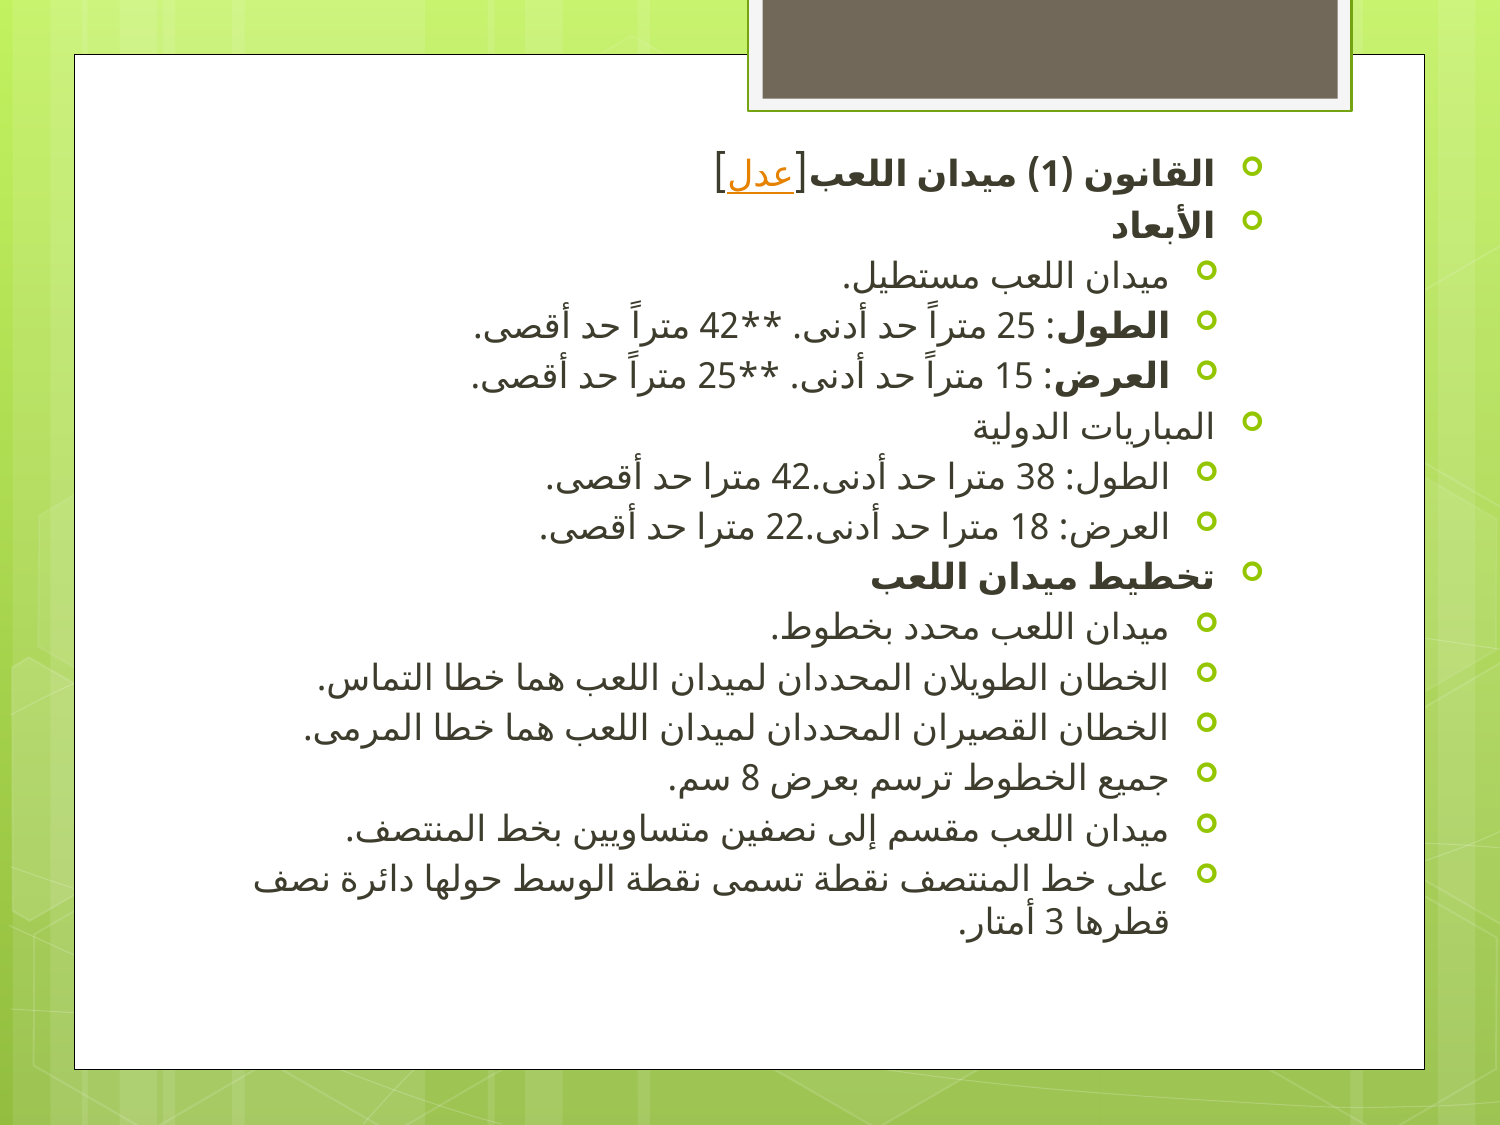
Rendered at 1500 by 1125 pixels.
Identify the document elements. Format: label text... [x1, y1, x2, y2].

list القانون (1) ميدان اللعب[عدل] الأبعاد ميدان اللعب مستطيل. الطول: 25 متراً حد أدنى. **42 متراً حد أقصى. العرض: 15 متراً حد أدنى. **25 متراً حد أقصى. المباريات الدولية الطول: 38 مترا حد أدنى.42 مترا حد أقصى. العرض: 18 مترا حد أدنى.22 مترا حد أقصى. تخطيط ميدان اللعب ميدان اللعب محدد بخطوط. الخطان الطويلان المحددان لميدان اللعب هما خطا التماس. الخطان القصيران المحددان لميدان اللعب هما خطا المرمى. جميع الخطوط ترسم بعرض 8 سم. ميدان اللعب مقسم إلى نصفين متساويين بخط المنتصف. على خط المنتصف نقطة تسمى نقطة الوسط حولها دائرة نصف قطرها 3 أمتار. [171, 137, 1283, 957]
